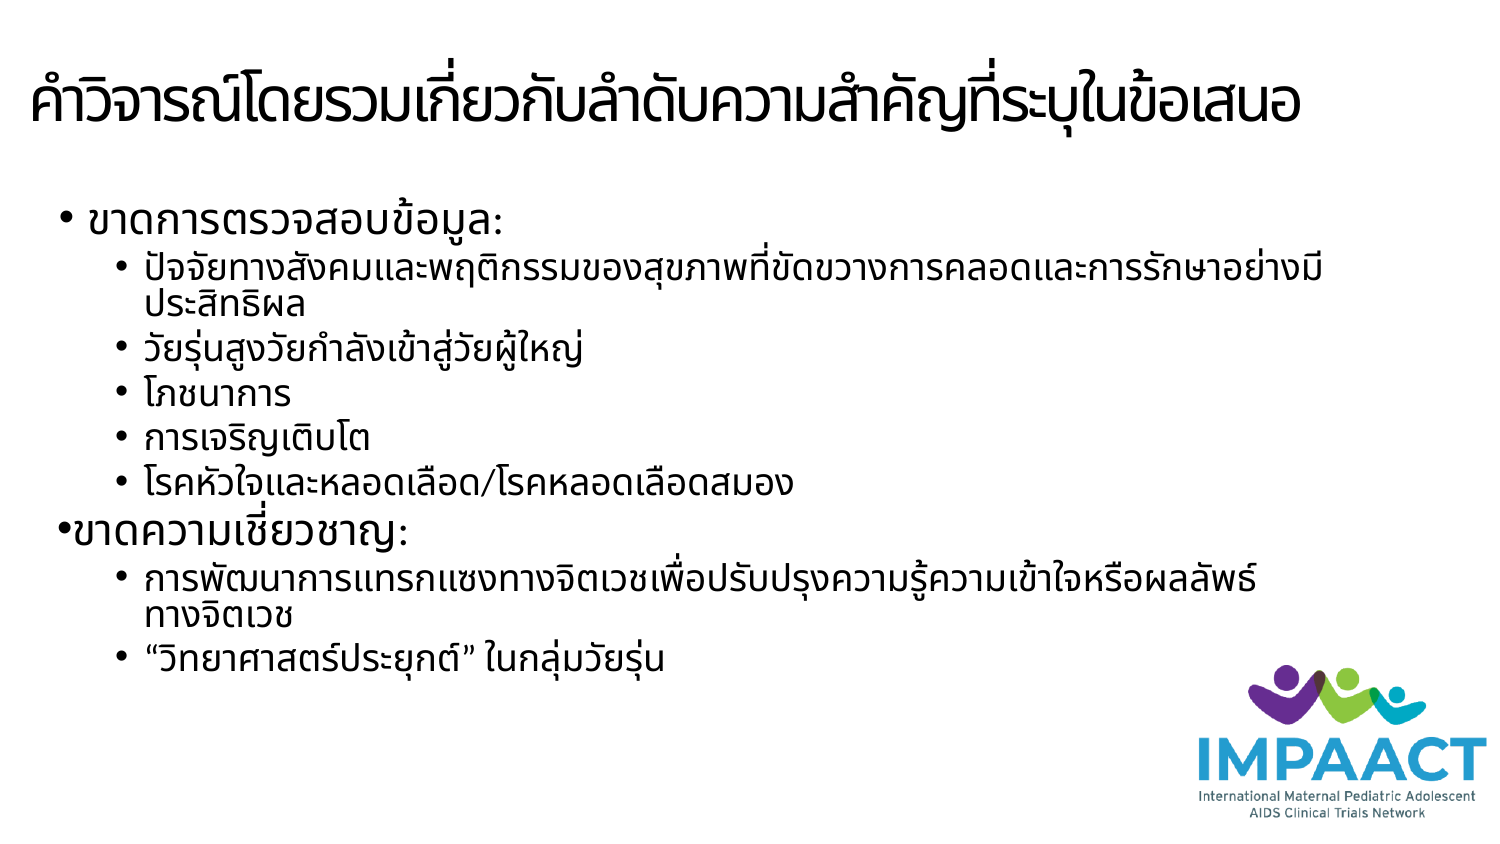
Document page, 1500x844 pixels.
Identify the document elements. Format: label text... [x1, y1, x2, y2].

text_box [1198, 665, 1487, 818]
text_box ขาดการตรวจสอบข้อมูล: ปัจจัยทางสังคมและพฤติกรรมของสุขภาพที่ขัดขวางการคลอดและการรักษาอย่างมีประสิทธิผล วัยรุ่นสูงวัยกำลังเข้าสู่วัยผู้ใหญ่ โภชนาการ การเจริญเติบโต โรคหัวใจและหลอดเลือด/โรคหลอดเลือดสมอง ขาดความเชี่ยวชาญ: การพัฒนาการแทรกแซงทางจิตเวชเพื่อปรับปรุงความรู้ความเข้าใจหรือผลลัพธ์ทางจิตเวช “วิทยาศาสตร์ประยุกต์” ในกลุ่มวัยรุ่น [56, 188, 1340, 679]
title คำวิจารณ์โดยรวมเกี่ยวกับลำดับความสำคัญที่ระบุในข้อเสนอ [26, 57, 1388, 201]
